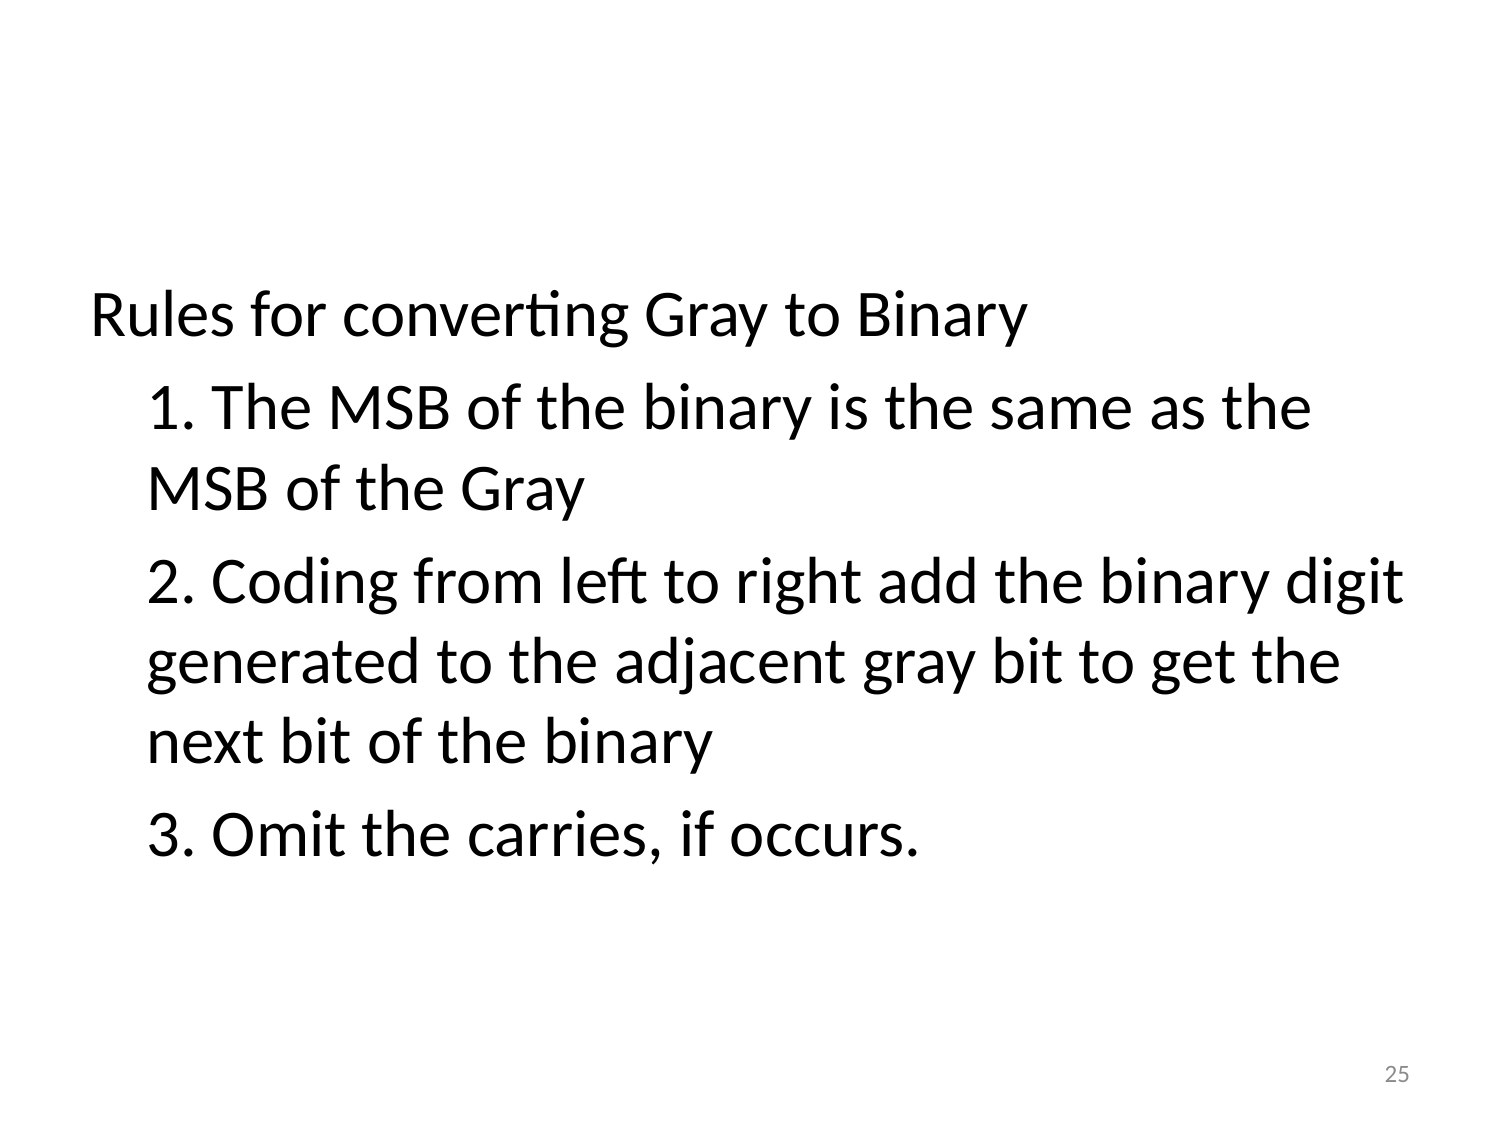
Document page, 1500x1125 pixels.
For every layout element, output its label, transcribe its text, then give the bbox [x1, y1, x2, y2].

list Rules for converting Gray to Binary 1. The MSB of the binary is the same as the MSB of the Gray 2. Coding from left to right add the binary digit generated to the adjacent gray bit to get the next bit of the binary 3. Omit the carries, if occurs. [75, 262, 1425, 1005]
slide_number 25 [1074, 1042, 1425, 1103]
